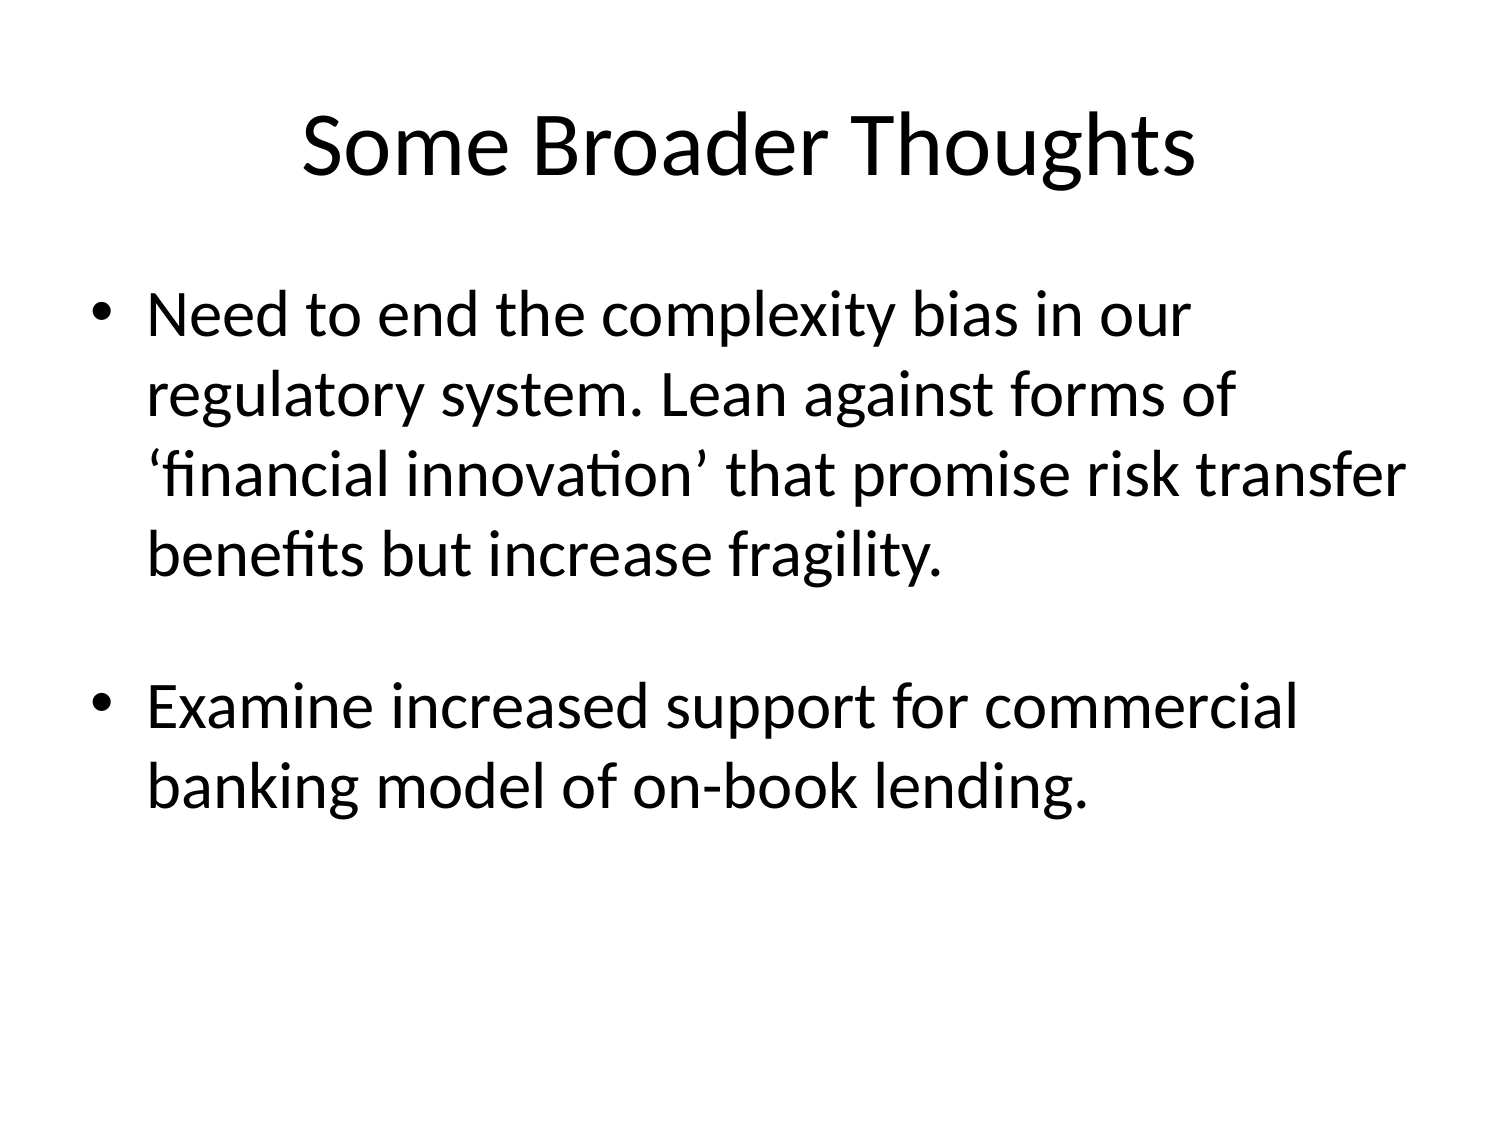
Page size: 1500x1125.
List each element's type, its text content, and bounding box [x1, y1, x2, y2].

title Some Broader Thoughts [75, 45, 1425, 233]
list Need to end the complexity bias in our regulatory system. Lean against forms of ‘financial innovation’ that promise risk transfer benefits but increase fragility. Examine increased support for commercial banking model of on-book lending. [75, 262, 1425, 1005]
